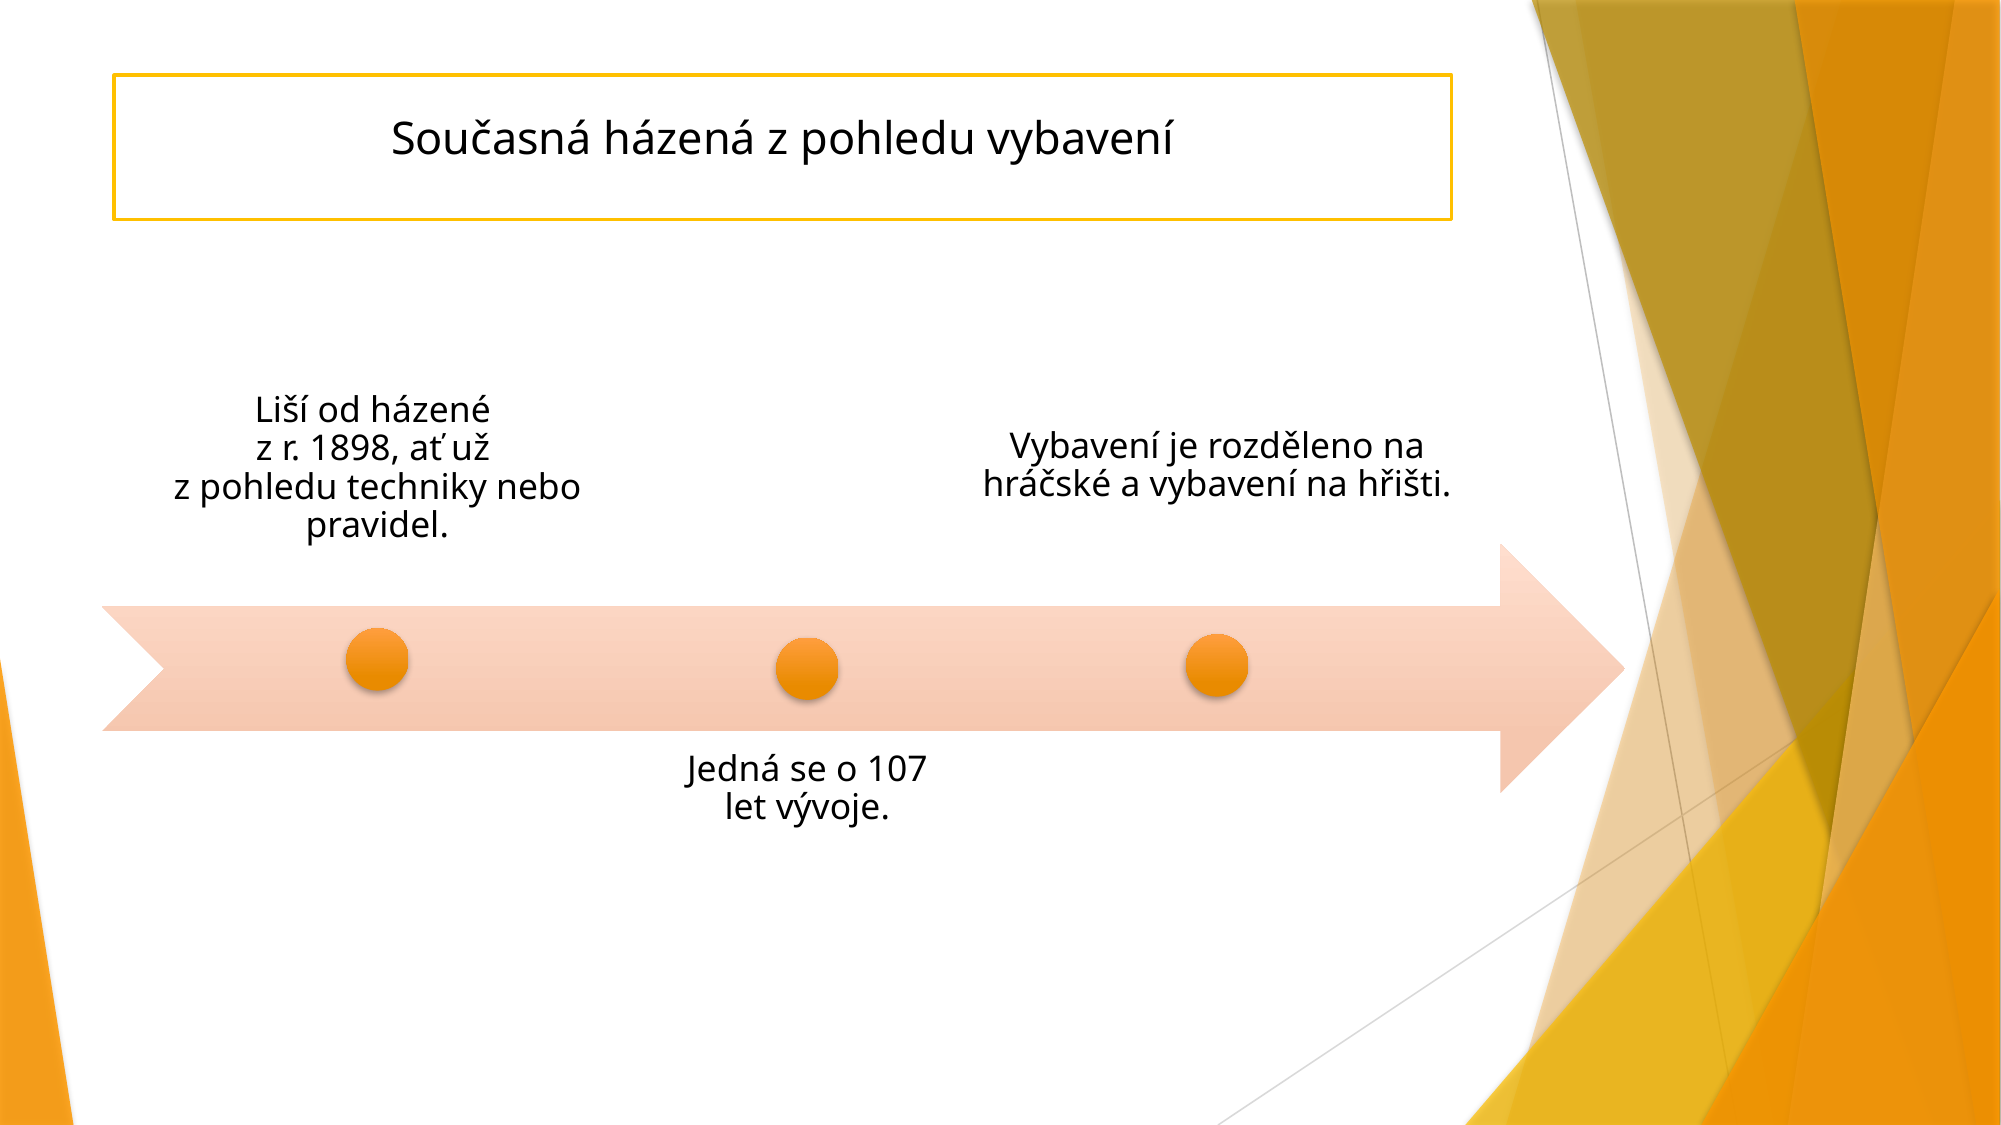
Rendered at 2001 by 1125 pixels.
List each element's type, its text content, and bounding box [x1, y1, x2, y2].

title Současná házená z pohledu vybavení [112, 73, 1453, 221]
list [101, 356, 1626, 981]
